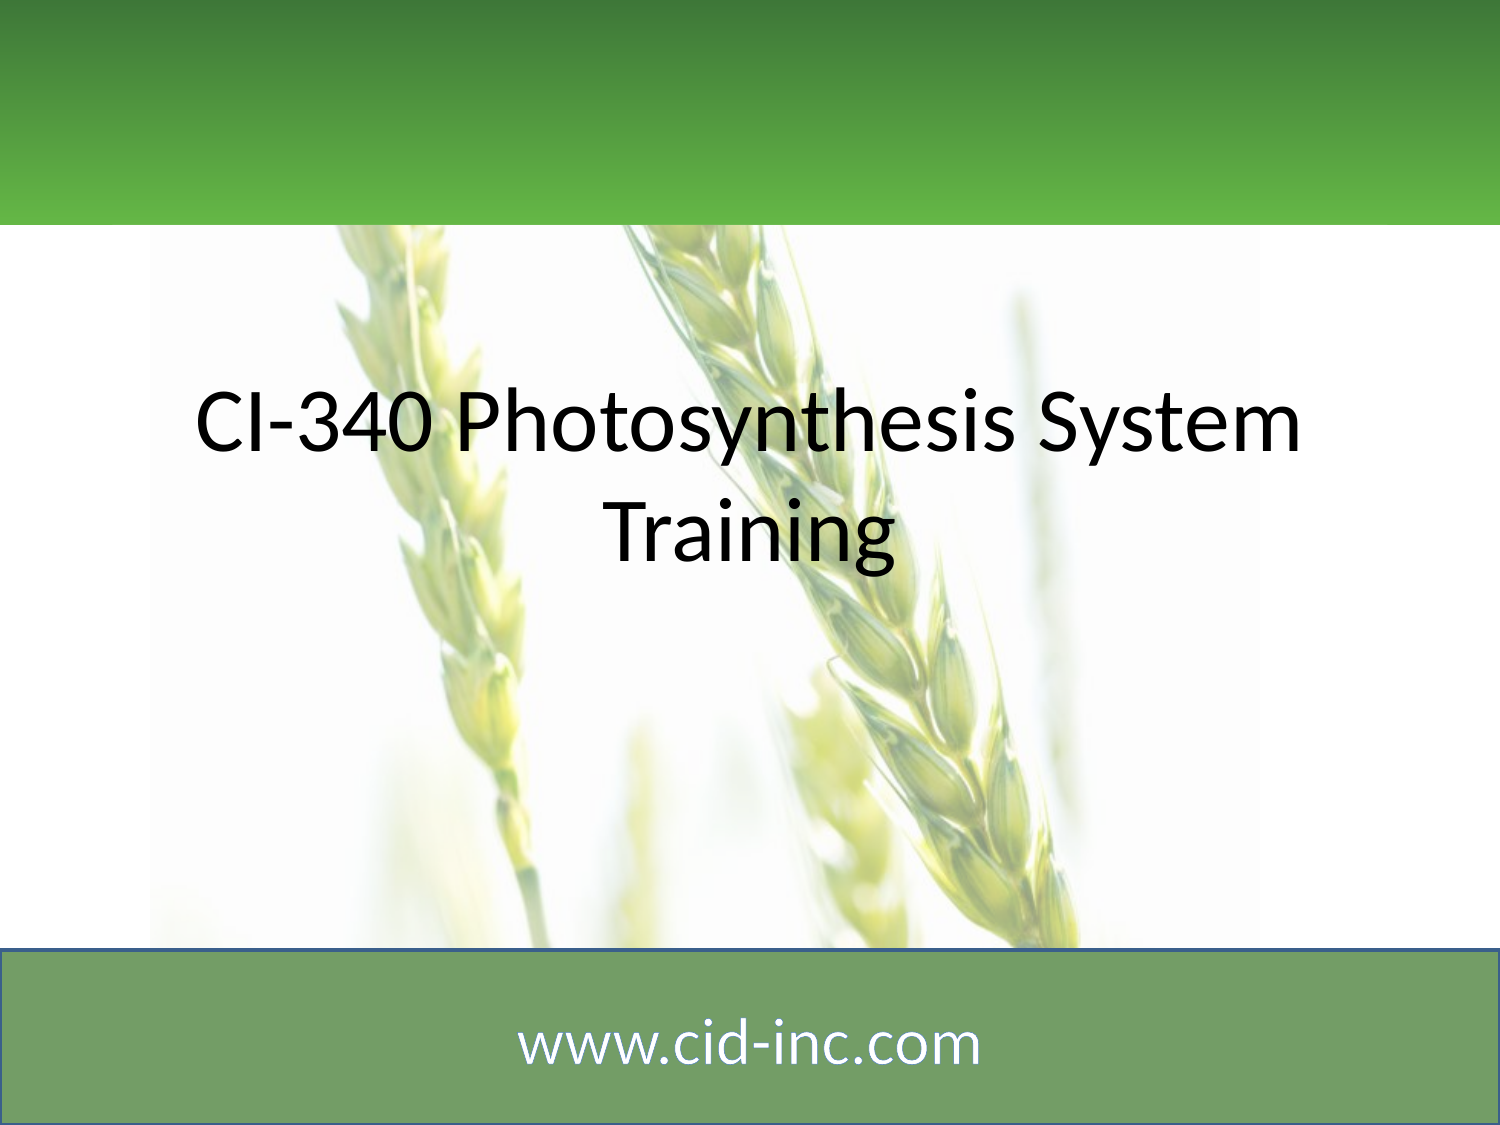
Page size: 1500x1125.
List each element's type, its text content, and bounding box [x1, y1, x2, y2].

title CI-340 Photosynthesis System Training [112, 349, 1388, 591]
